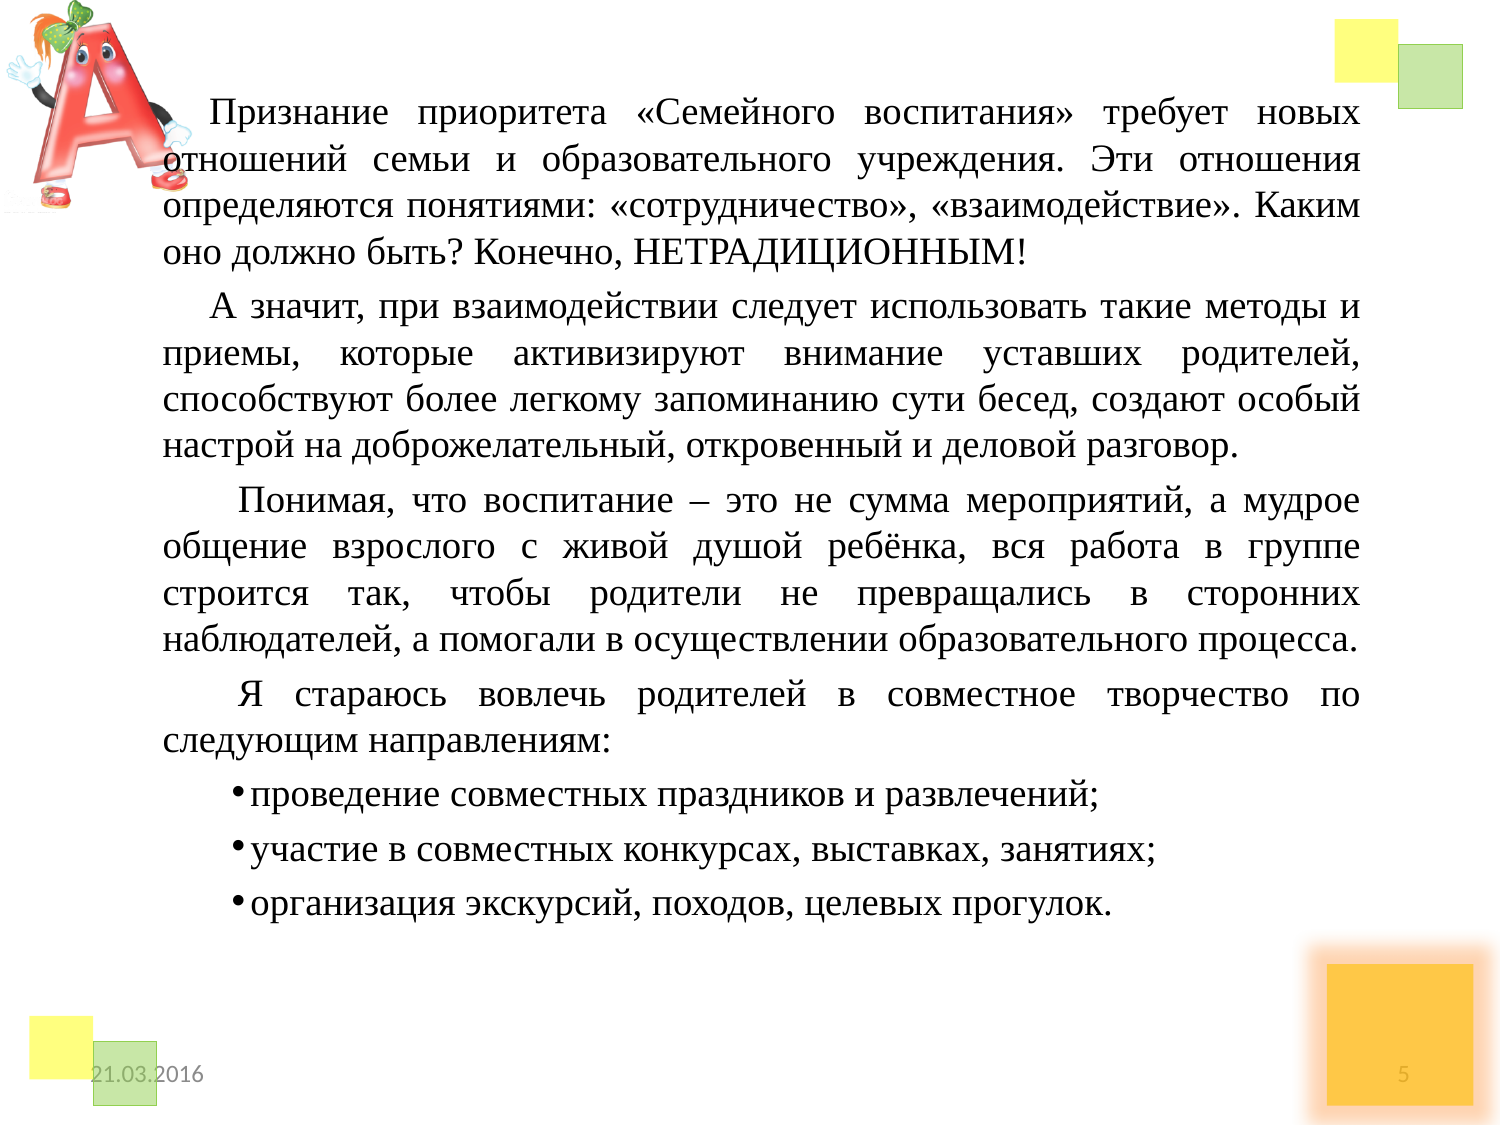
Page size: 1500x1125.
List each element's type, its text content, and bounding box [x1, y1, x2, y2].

list Признание приоритета «Семейного воспитания» требует новых отношений семьи и образовательного учреждения. Эти отношения определяются понятиями: «сотрудничество», «взаимодействие». Каким оно должно быть? Конечно, НЕТРАДИЦИОННЫМ! А значит, при взаимодействии следует использовать такие методы и приемы, которые активизируют внимание уставших родителей, способствуют более легкому запоминанию сути бесед, создают особый настрой на доброжелательный, откровенный и деловой разговор. Понимая, что воспитание – это не сумма мероприятий, а мудрое общение взрослого с живой душой ребёнка, вся работа в группе строится так, чтобы родители не превращались в сторонних наблюдателей, а помогали в осуществлении образовательного процесса. Я стараюсь вовлечь родителей в совместное творчество по следующим направлениям: проведение совместных праздников и развлечений; участие в совместных конкурсах, выставках, занятиях; организация экскурсий, походов, целевых прогулок. [147, 78, 1378, 1002]
picture [0, 0, 214, 217]
